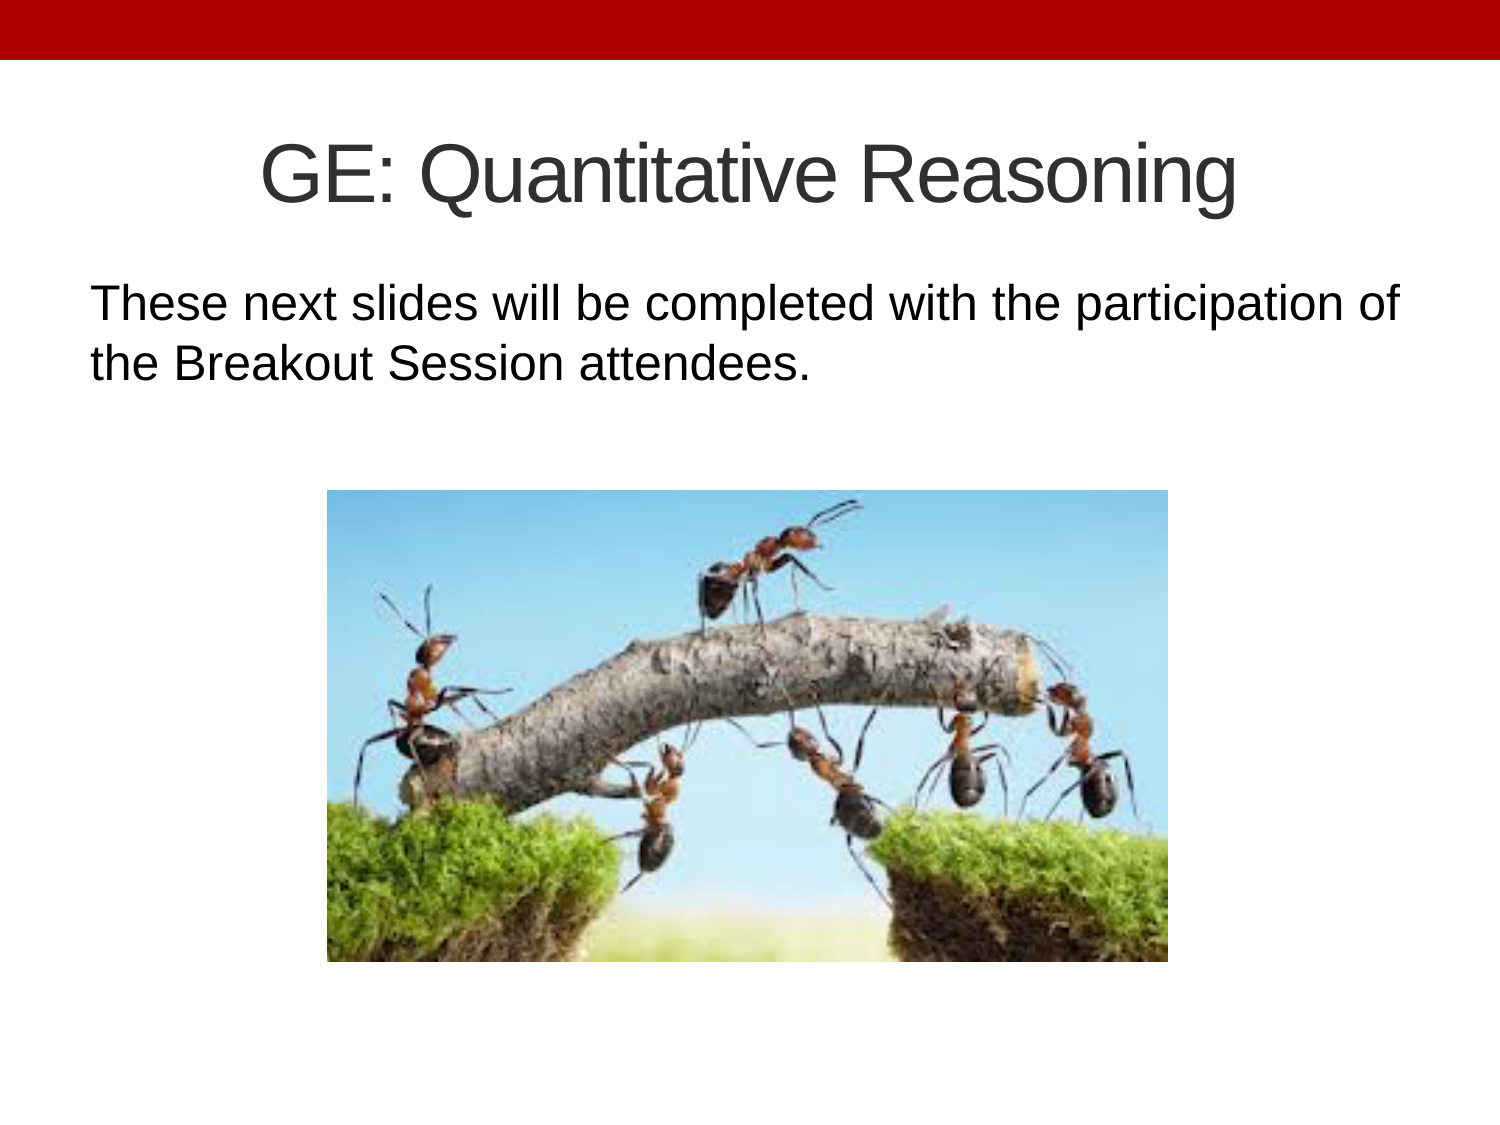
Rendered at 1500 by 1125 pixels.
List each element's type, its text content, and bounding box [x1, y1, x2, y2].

picture [327, 490, 1169, 962]
title GE: Quantitative Reasoning [75, 87, 1425, 250]
list These next slides will be completed with the participation of the Breakout Session attendees. [75, 262, 1425, 1063]
